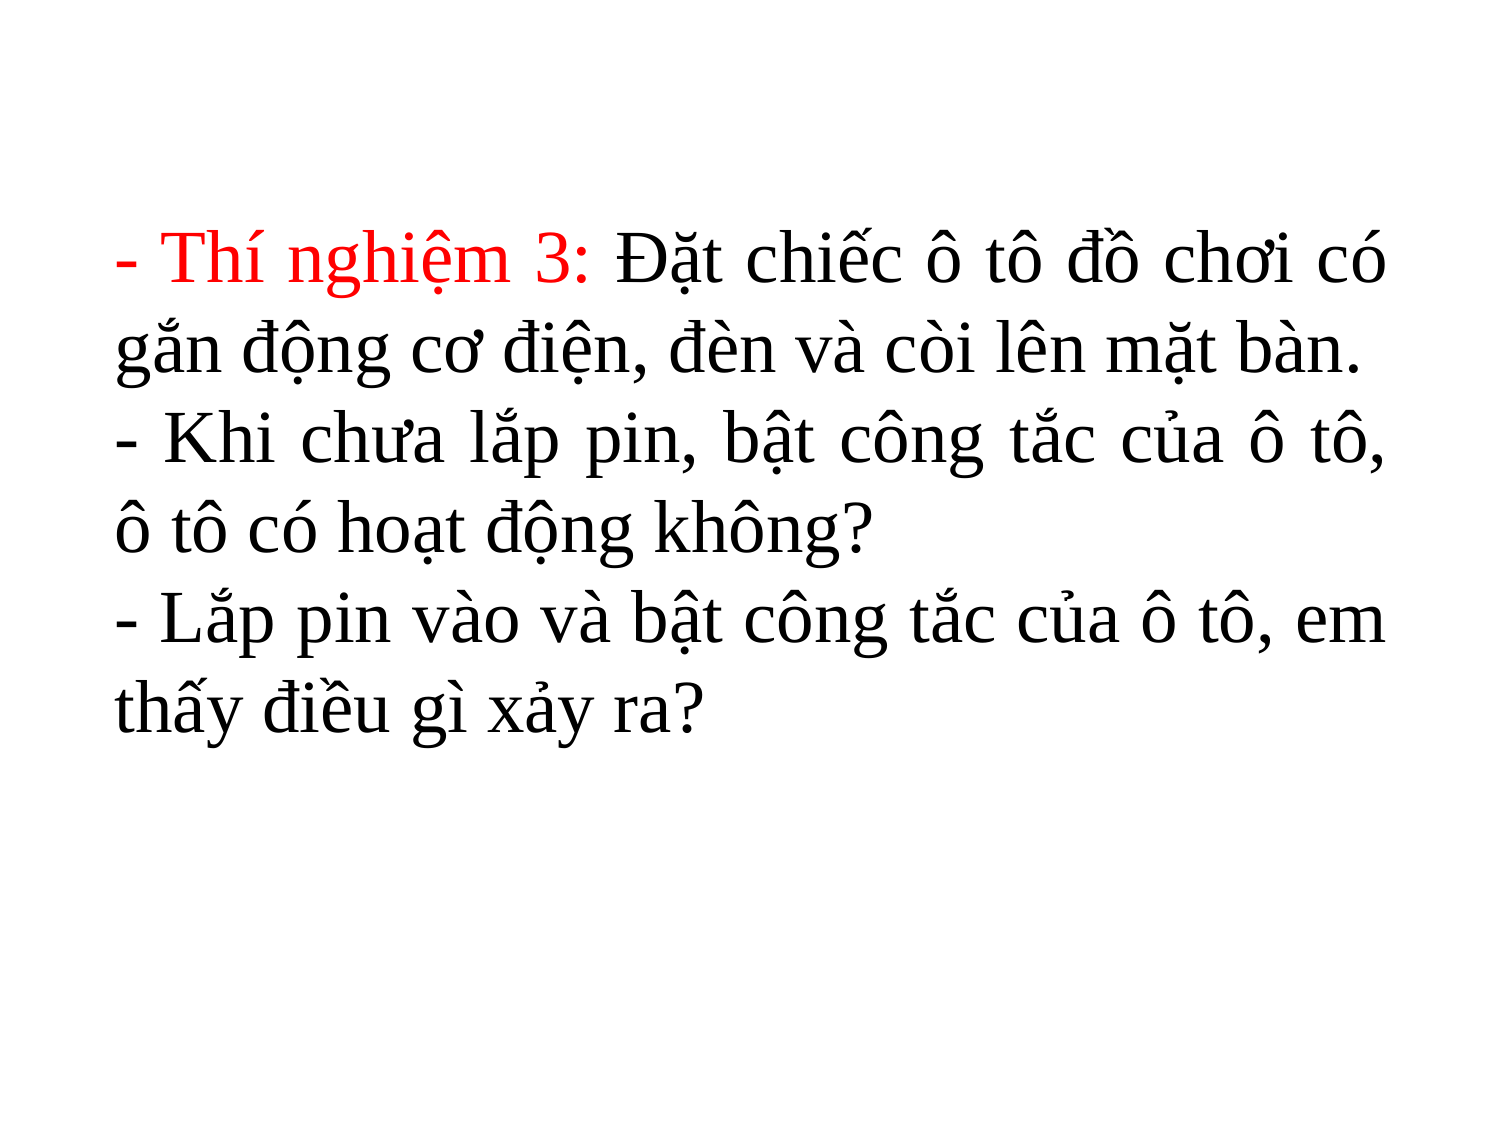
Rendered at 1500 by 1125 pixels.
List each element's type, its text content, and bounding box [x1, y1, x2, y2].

text_box - Thí nghiệm 3: Đặt chiếc ô tô đồ chơi có gắn động cơ điện, đèn và còi lên mặt bàn. - Khi chưa lắp pin, bật công tắc của ô tô, ô tô có hoạt động không? - Lắp pin vào và bật công tắc của ô tô, em thấy điều gì xảy ra? [99, 199, 1404, 845]
